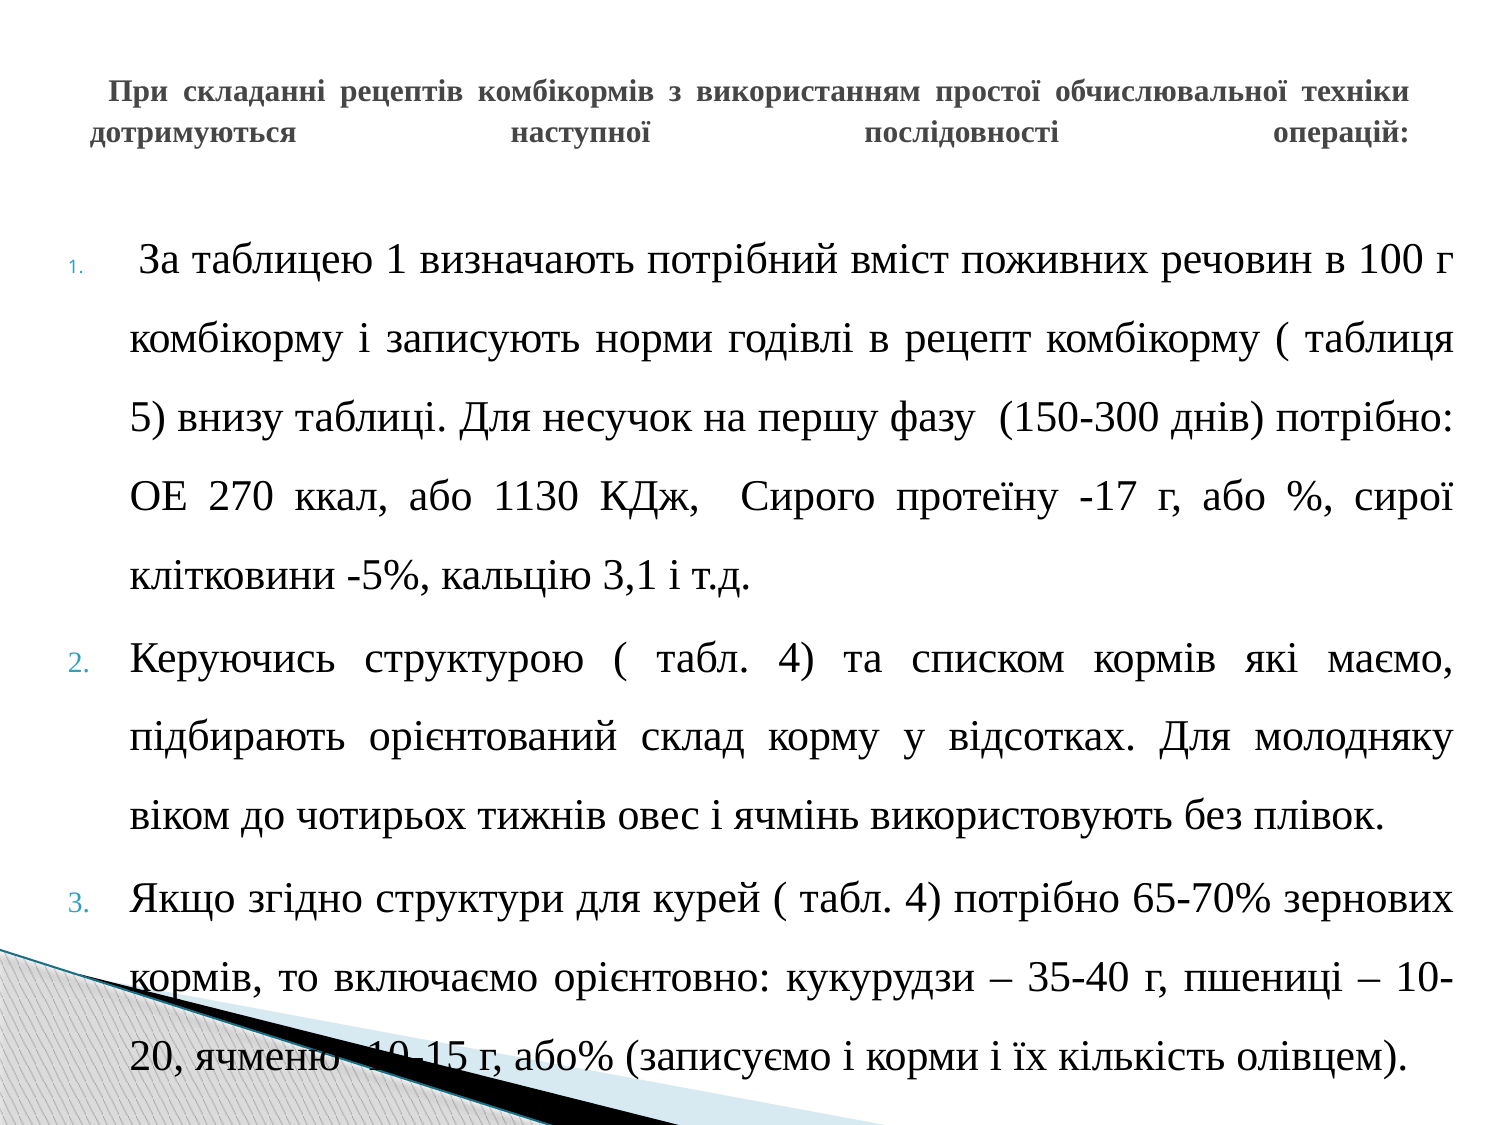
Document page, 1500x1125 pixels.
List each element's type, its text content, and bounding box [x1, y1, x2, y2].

title При складанні рецептів комбікормів з використанням простої обчислювальної техніки дотримуються наступної послідовності операцій: [75, 45, 1425, 233]
list За таблицею 1 визначають потрібний вміст поживних речовин в 100 г комбікорму і записують норми годівлі в рецепт комбікорму ( таблиця 5) внизу таблиці. Для несучок на першу фазу (150-300 днів) потрібно: ОЕ 270 ккал, або 1130 КДж, Сирого протеїну -17 г, або %, сирої клітковини -5%, кальцію 3,1 і т.д. Керуючись структурою ( табл. 4) та списком кормів які маємо, підбирають орієнтований склад корму у відсотках. Для молодняку віком до чотирьох тижнів овес і ячмінь використовують без плівок. Якщо згідно структури для курей ( табл. 4) потрібно 65-70% зернових кормів, то включаємо орієнтовно: кукурудзи – 35-40 г, пшениці – 10-20, ячменю -10-15 г, або% (записуємо і корми і їх кількість олівцем). [53, 196, 1471, 1125]
